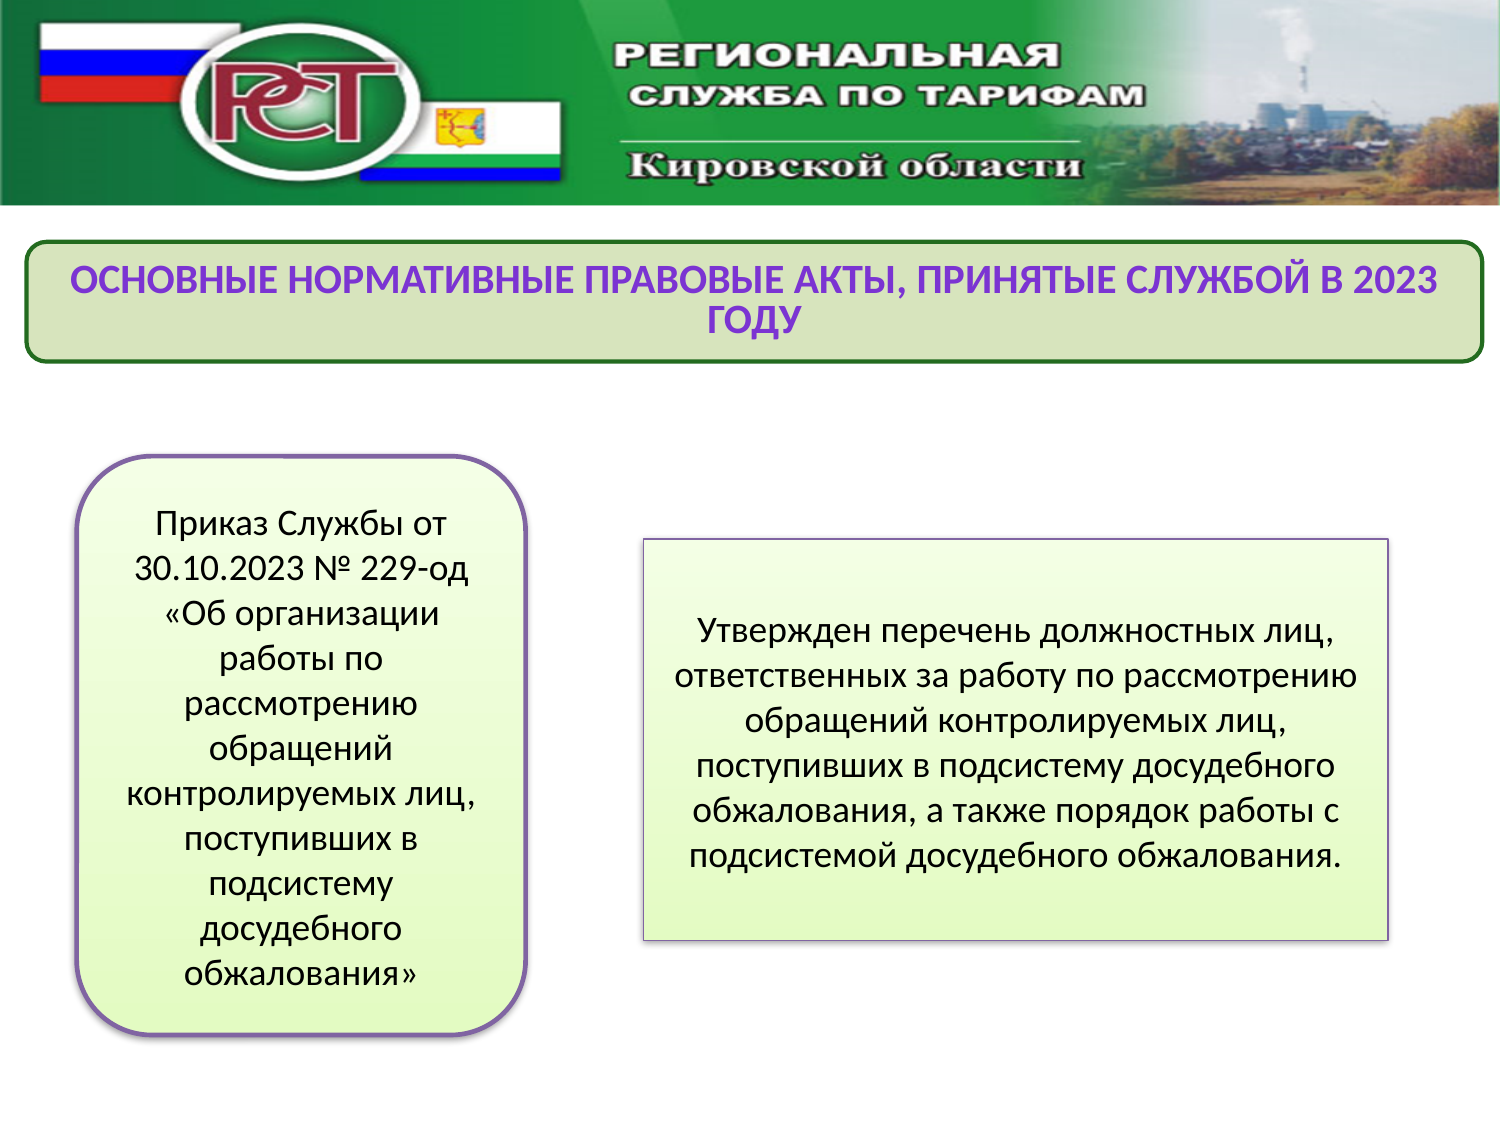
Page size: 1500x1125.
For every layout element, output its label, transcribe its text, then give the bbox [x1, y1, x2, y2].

text_box Приказ Службы от 30.10.2023 № 229-од «Об организации работы по рассмотрению обращений контролируемых лиц, поступивших в подсистему досудебного обжалования» [75, 455, 527, 1036]
text_box Утвержден перечень должностных лиц, ответственных за работу по рассмотрению обращений контролируемых лиц, поступивших в подсистему досудебного обжалования, а также порядок работы с подсистемой досудебного обжалования. [643, 538, 1389, 941]
text_box основные нормативные правовые акты, принятые Службой в 2023 году [24, 239, 1485, 364]
picture [0, 0, 1500, 1125]
